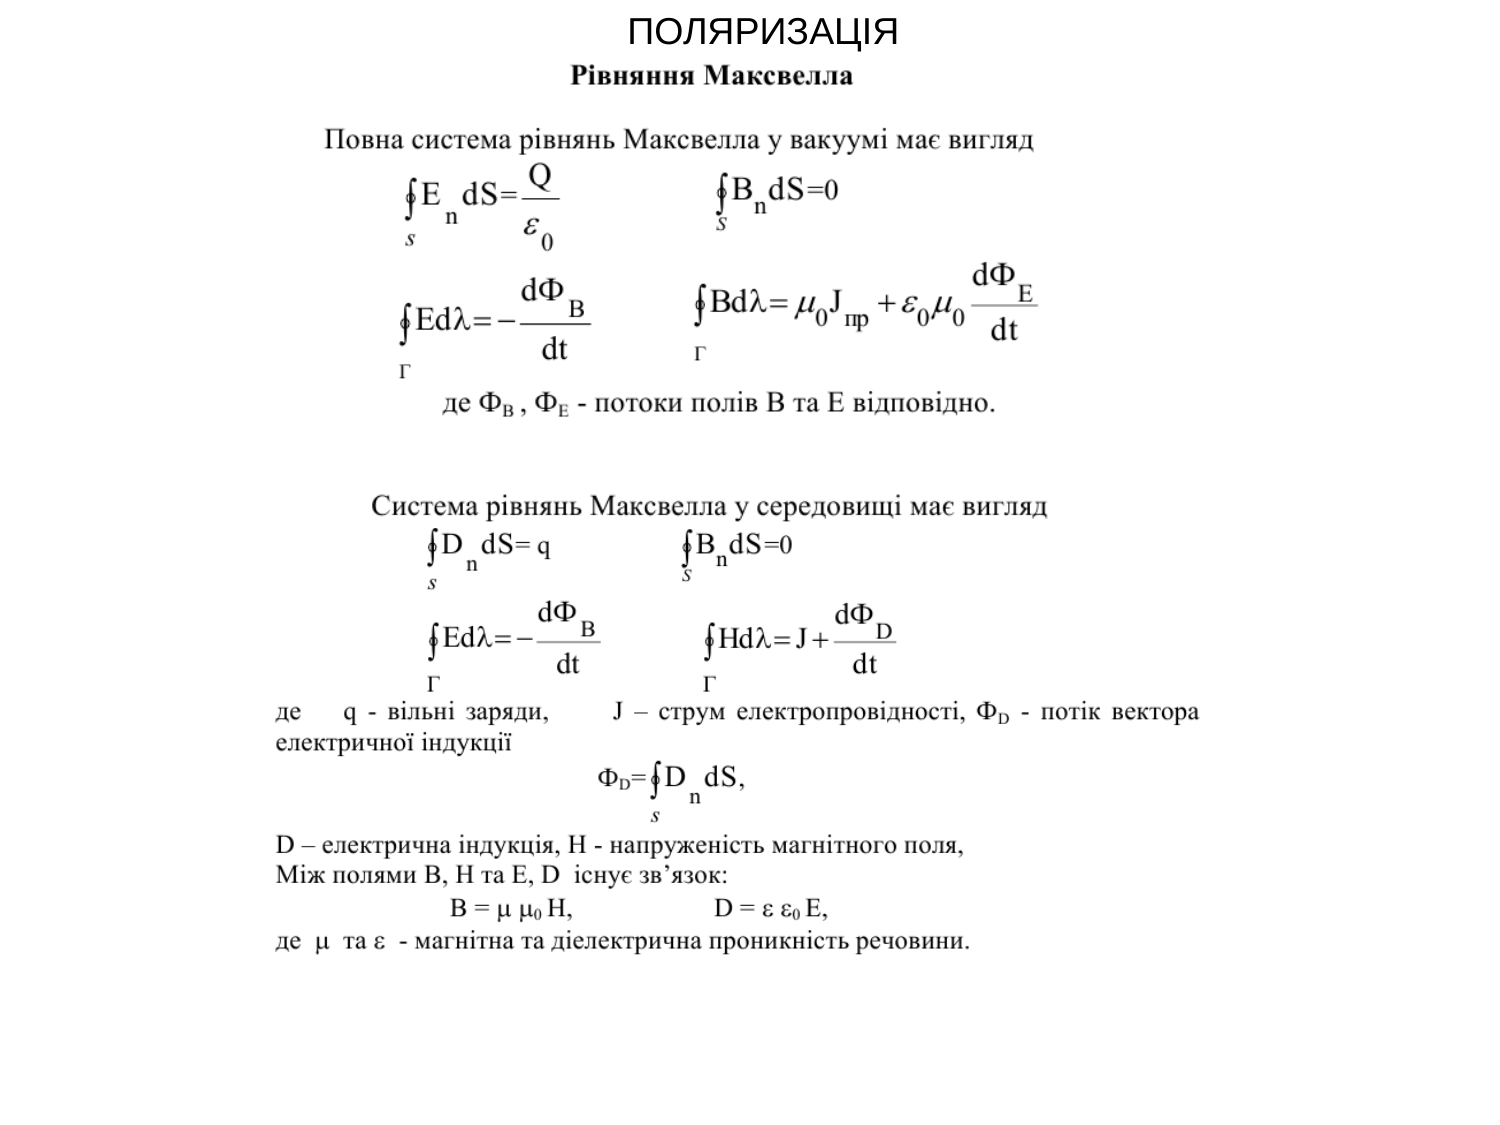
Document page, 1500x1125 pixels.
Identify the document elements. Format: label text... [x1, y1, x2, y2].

picture [241, 54, 1223, 959]
text_box ПОЛЯРИЗАЦІЯ [88, 0, 1439, 71]
